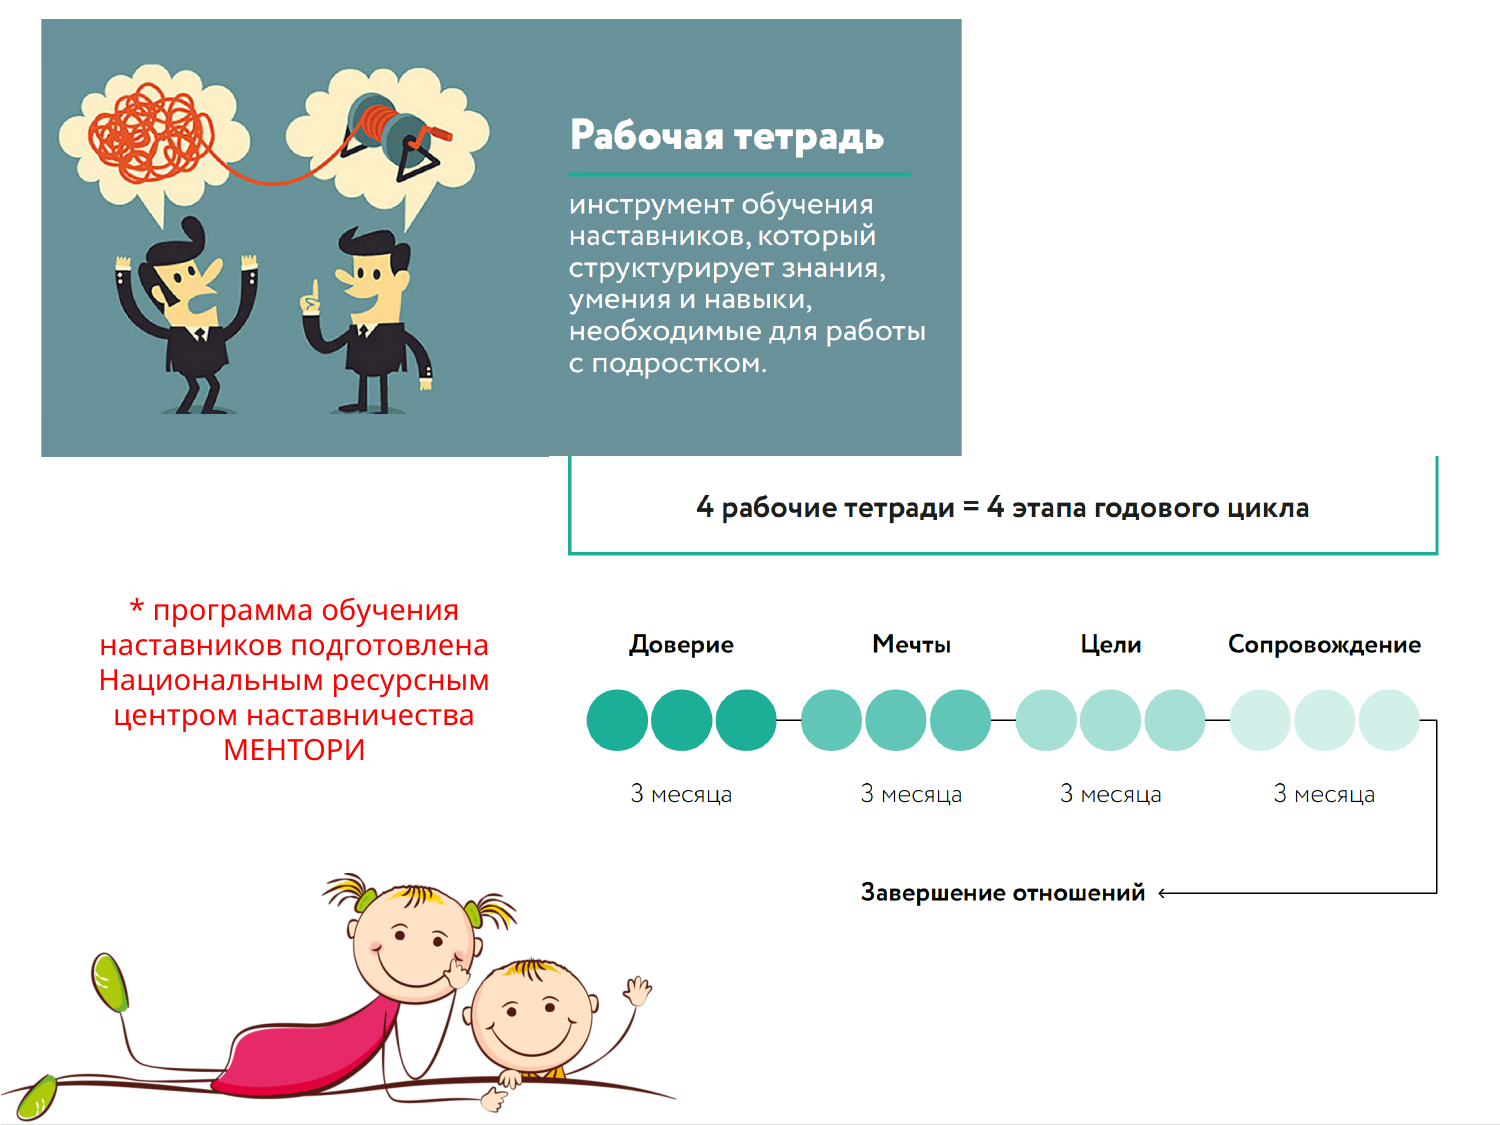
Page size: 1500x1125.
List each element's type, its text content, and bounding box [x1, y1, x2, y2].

picture [0, 0, 1500, 1125]
text_box * программа обучения наставников подготовлена Национальным ресурсным центром наставничества МЕНТОРИ [40, 538, 543, 774]
